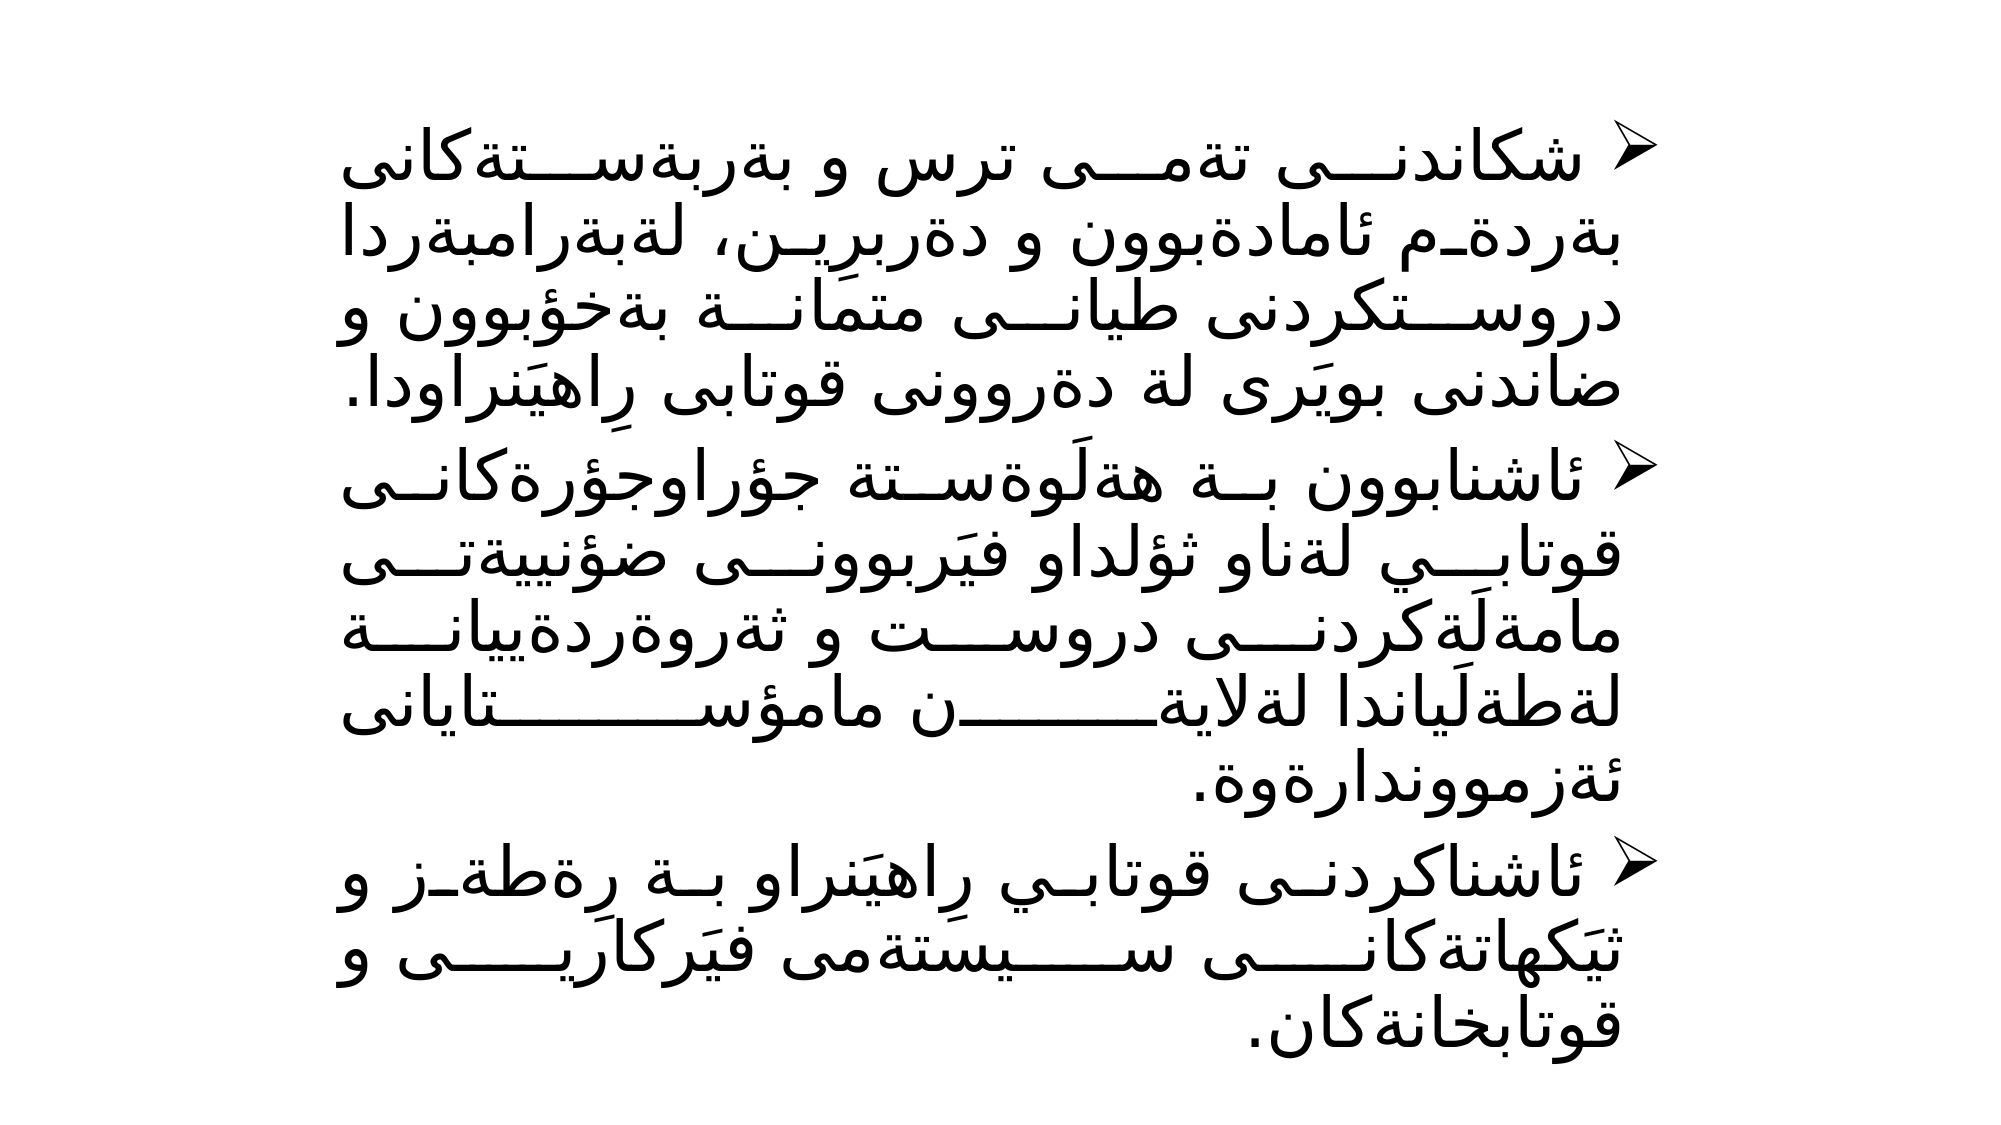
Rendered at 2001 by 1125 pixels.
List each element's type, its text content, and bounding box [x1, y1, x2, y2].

list شكاندنى تةمى ترس و بةربةستةكانى بةردةم ئامادةبوون و دةربرِين، لةبةرامبةردا دروستكردنى طيانى متمانة بةخؤبوون و ضاندنى بويَرى لة دةروونى قوتابى رِاهيَنراودا. ئاشنابوون بة هةلَوةستة جؤراوجؤرةكانى قوتابي لةناو ثؤلداو فيَربوونى ضؤنييةتى مامةلَةكردنى دروست و ثةروةردةييانة لةطةلَياندا لةلايةن مامؤستايانى ئةزمووندارةوة. ئاشناكردنى قوتابي رِاهيَنراو بة رِةطةز و ثيَكهاتةكانى سيستةمى فيَركاريى و قوتابخانةكان. [324, 112, 1675, 1075]
